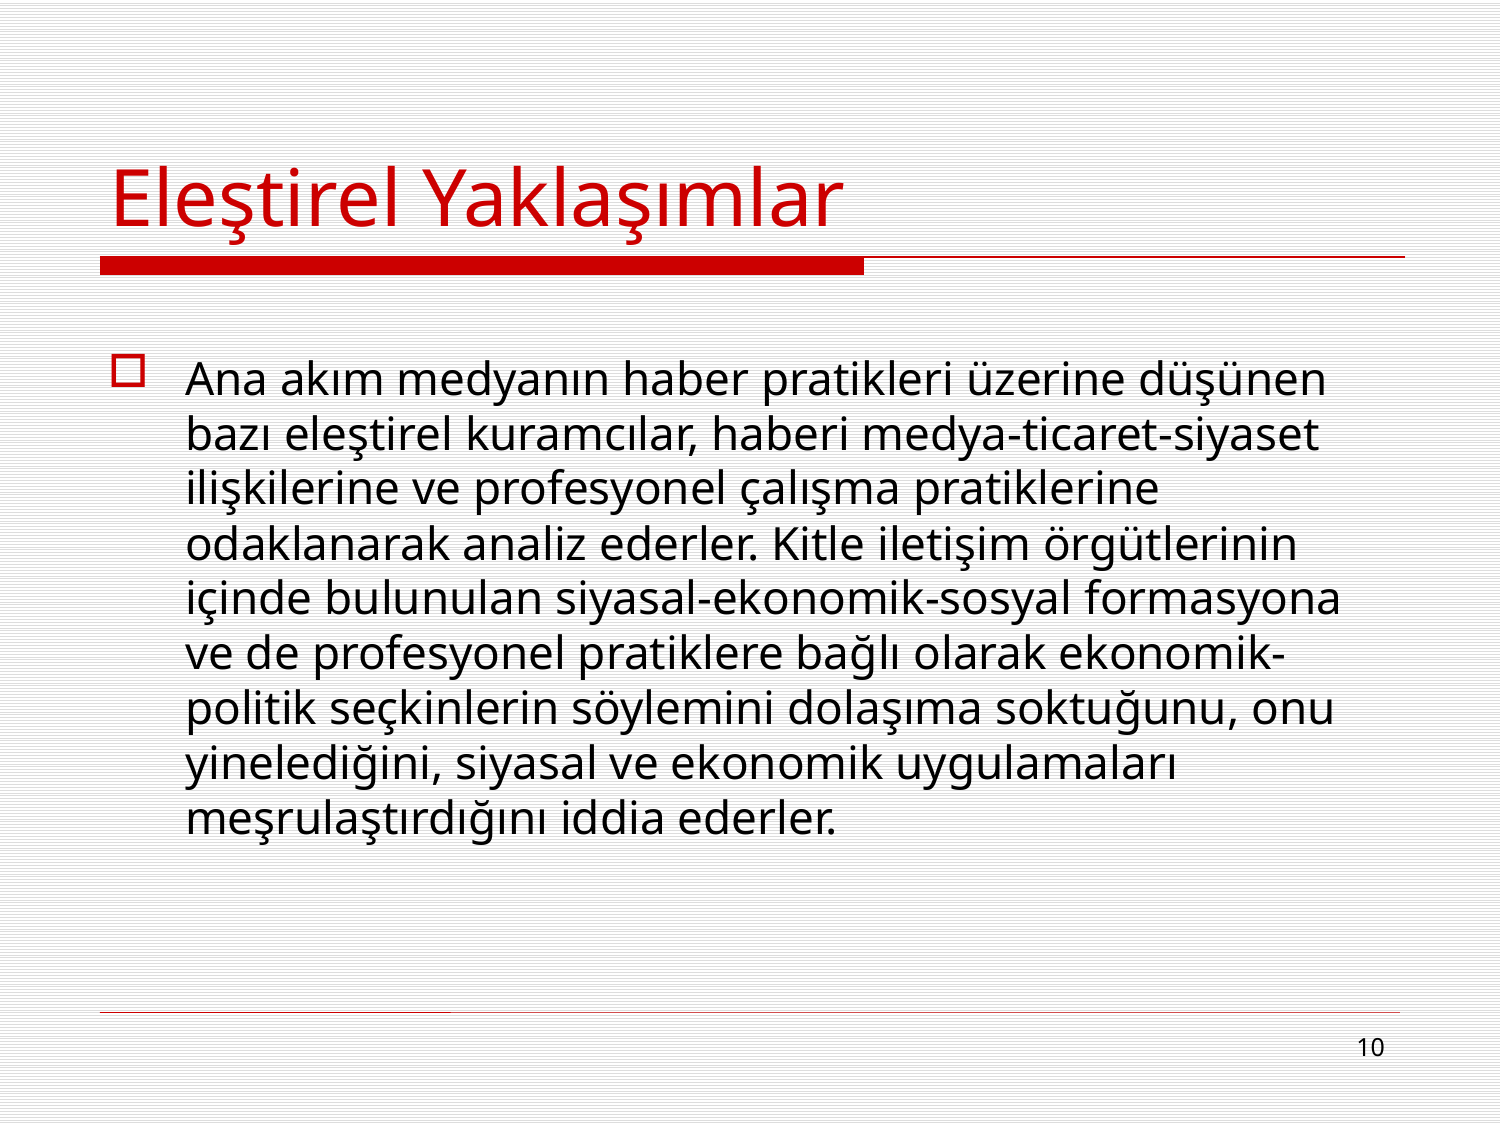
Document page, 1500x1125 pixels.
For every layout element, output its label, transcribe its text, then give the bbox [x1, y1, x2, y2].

slide_number 10 [1074, 1024, 1401, 1103]
title Eleştirel Yaklaşımlar [93, 49, 1407, 250]
list Ana akım medyanın haber pratikleri üzerine düşünen bazı eleştirel kuramcılar, haberi medya-ticaret-siyaset ilişkilerine ve profesyonel çalışma pratiklerine odaklanarak analiz ederler. Kitle iletişim örgütlerinin içinde bulunulan siyasal-ekonomik-sosyal formasyona ve de profesyonel pratiklere bağlı olarak ekonomik-politik seçkinlerin söylemini dolaşıma soktuğunu, onu yinelediğini, siyasal ve ekonomik uygulamaları meşrulaştırdığını iddia ederler. [92, 287, 1406, 988]
